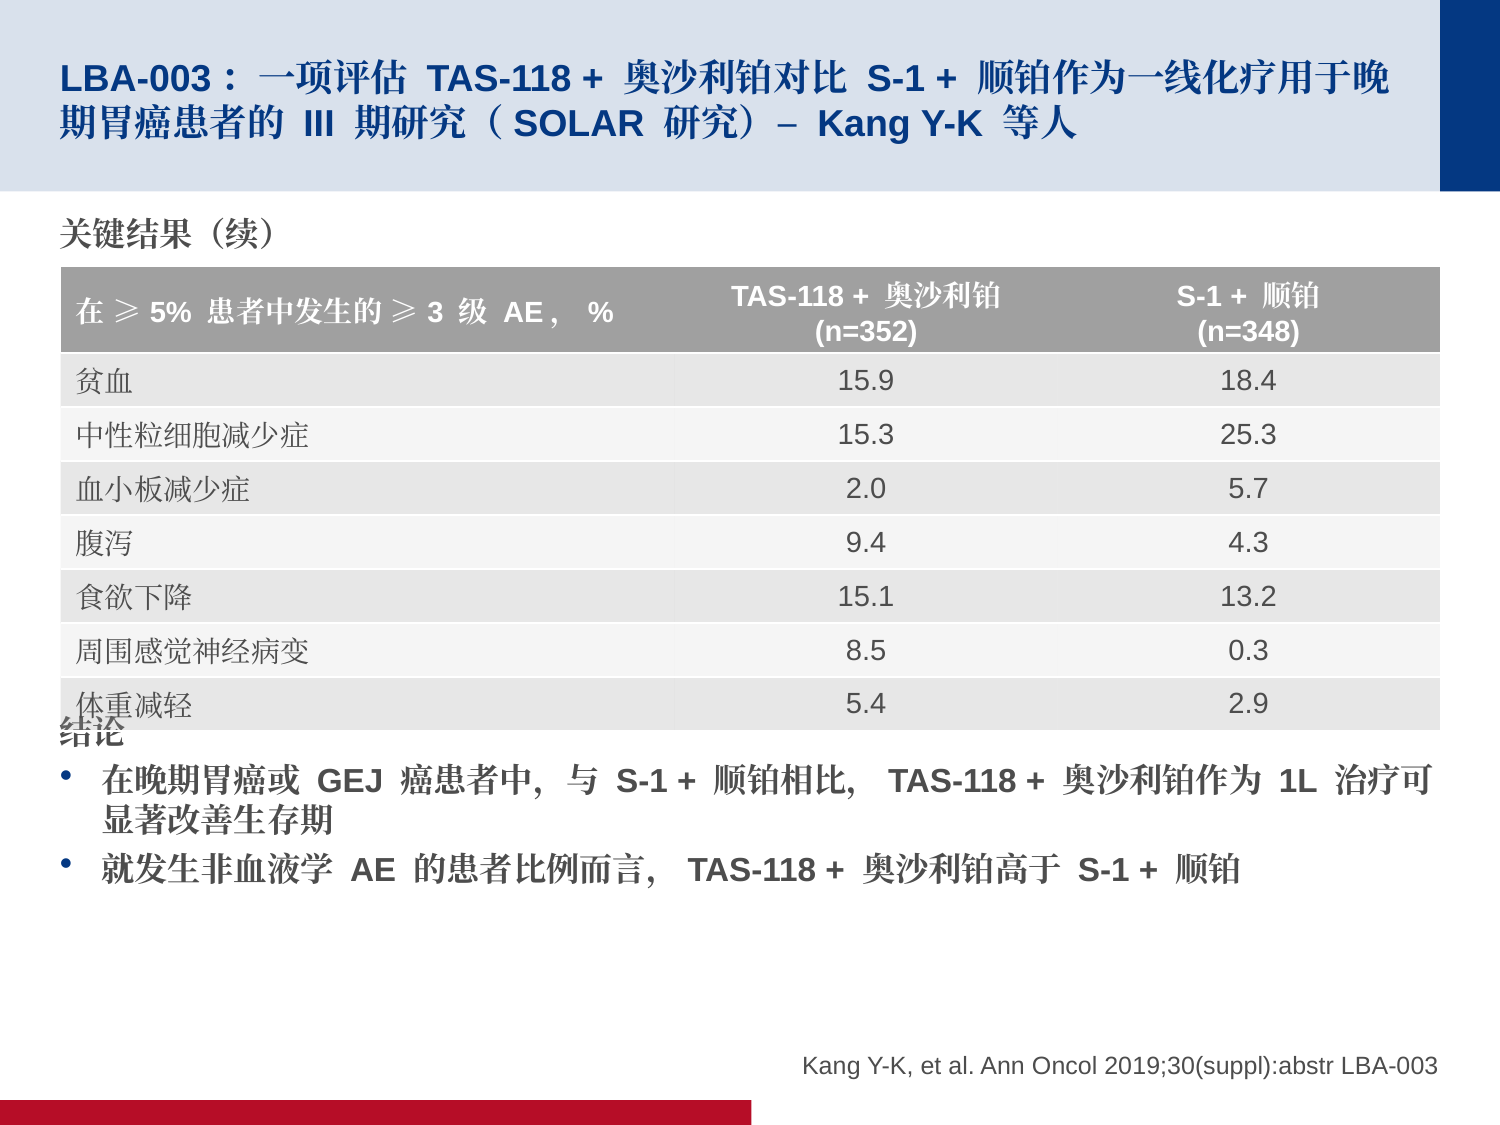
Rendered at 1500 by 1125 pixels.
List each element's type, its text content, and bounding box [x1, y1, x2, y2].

list 关键结果（续） 结论 在晚期胃癌或 GEJ 癌患者中，与 S-1 + 顺铂相比，TAS-118 + 奥沙利铂作为 1L 治疗可显著改善生存期 就发生非血液学 AE 的患者比例而言，TAS-118 + 奥沙利铂高于 S-1 + 顺铂 [59, 205, 1441, 1035]
table_cell 体重减轻 [61, 678, 675, 730]
table_cell 周围感觉神经病变 [61, 624, 675, 676]
table_cell 4.3 [1057, 516, 1440, 568]
table_cell 5.7 [1057, 462, 1440, 514]
table_cell 15.9 [675, 354, 1057, 406]
table_cell 腹泻 [61, 516, 675, 568]
table_cell 血小板减少症 [61, 462, 675, 514]
table_cell 贫血 [61, 354, 675, 406]
table_header S-1 + 顺铂 (n=348) [1057, 267, 1440, 352]
table_cell 5.4 [675, 678, 1057, 730]
table_cell 25.3 [1057, 408, 1440, 460]
table_cell 15.1 [675, 570, 1057, 622]
table_cell 18.4 [1057, 354, 1440, 406]
table_cell 13.2 [1057, 570, 1440, 622]
table_cell 食欲下降 [61, 570, 675, 622]
title LBA-003：一项评估 TAS-118 + 奥沙利铂对比 S-1 + 顺铂作为一线化疗用于晚期胃癌患者的 III 期研究（SOLAR 研究）– Kang Y-K 等人 [59, 29, 1412, 162]
table_cell 0.3 [1057, 624, 1440, 676]
table_header TAS-118 + 奥沙利铂 (n=352) [675, 267, 1057, 352]
list Kang Y-K, et al. Ann Oncol 2019;30(suppl):abstr LBA-003 [737, 999, 1441, 1080]
table_cell 15.3 [675, 408, 1057, 460]
table_cell 9.4 [675, 516, 1057, 568]
table_header 在 ≥5% 患者中发生的 ≥3 级 AE，% [61, 267, 675, 352]
table_cell 8.5 [675, 624, 1057, 676]
table_cell 2.0 [675, 462, 1057, 514]
table_cell 中性粒细胞减少症 [61, 408, 675, 460]
table_cell 2.9 [1057, 678, 1440, 730]
